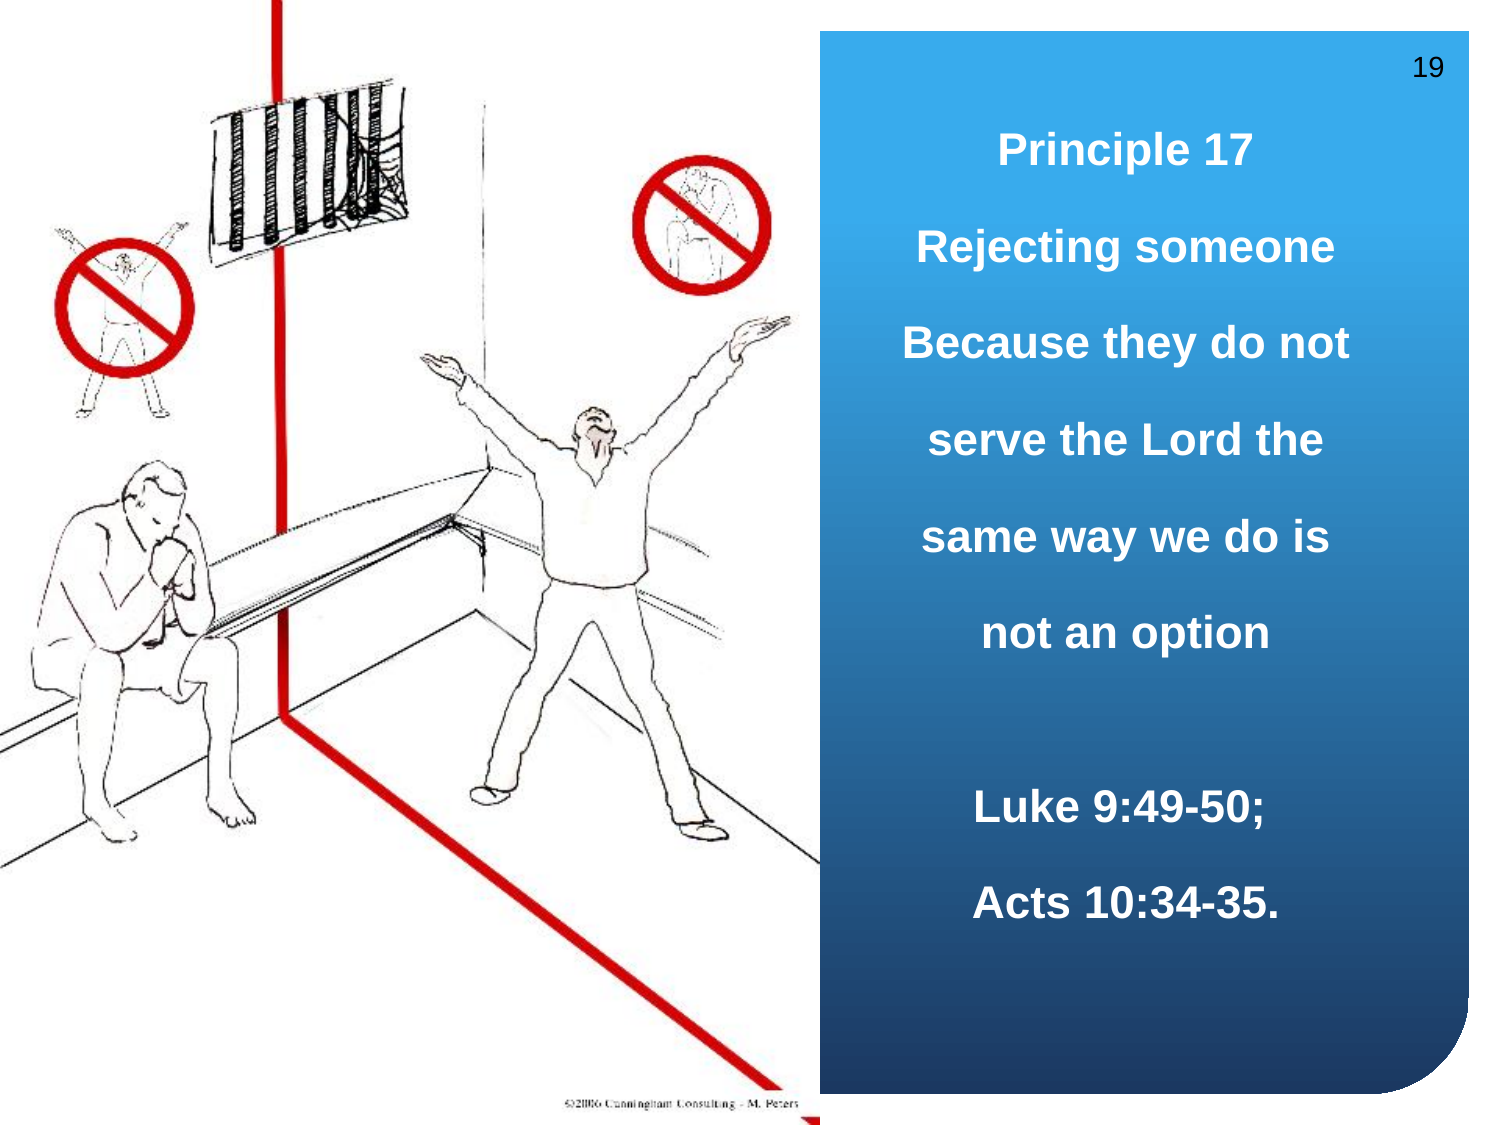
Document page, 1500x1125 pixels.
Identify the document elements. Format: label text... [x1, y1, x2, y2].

list Principle 17 Rejecting someone Because they do not serve the Lord the same way we do is not an option Luke 9:49-50; Acts 10:34-35. [820, 35, 1460, 988]
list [0, 0, 820, 1125]
